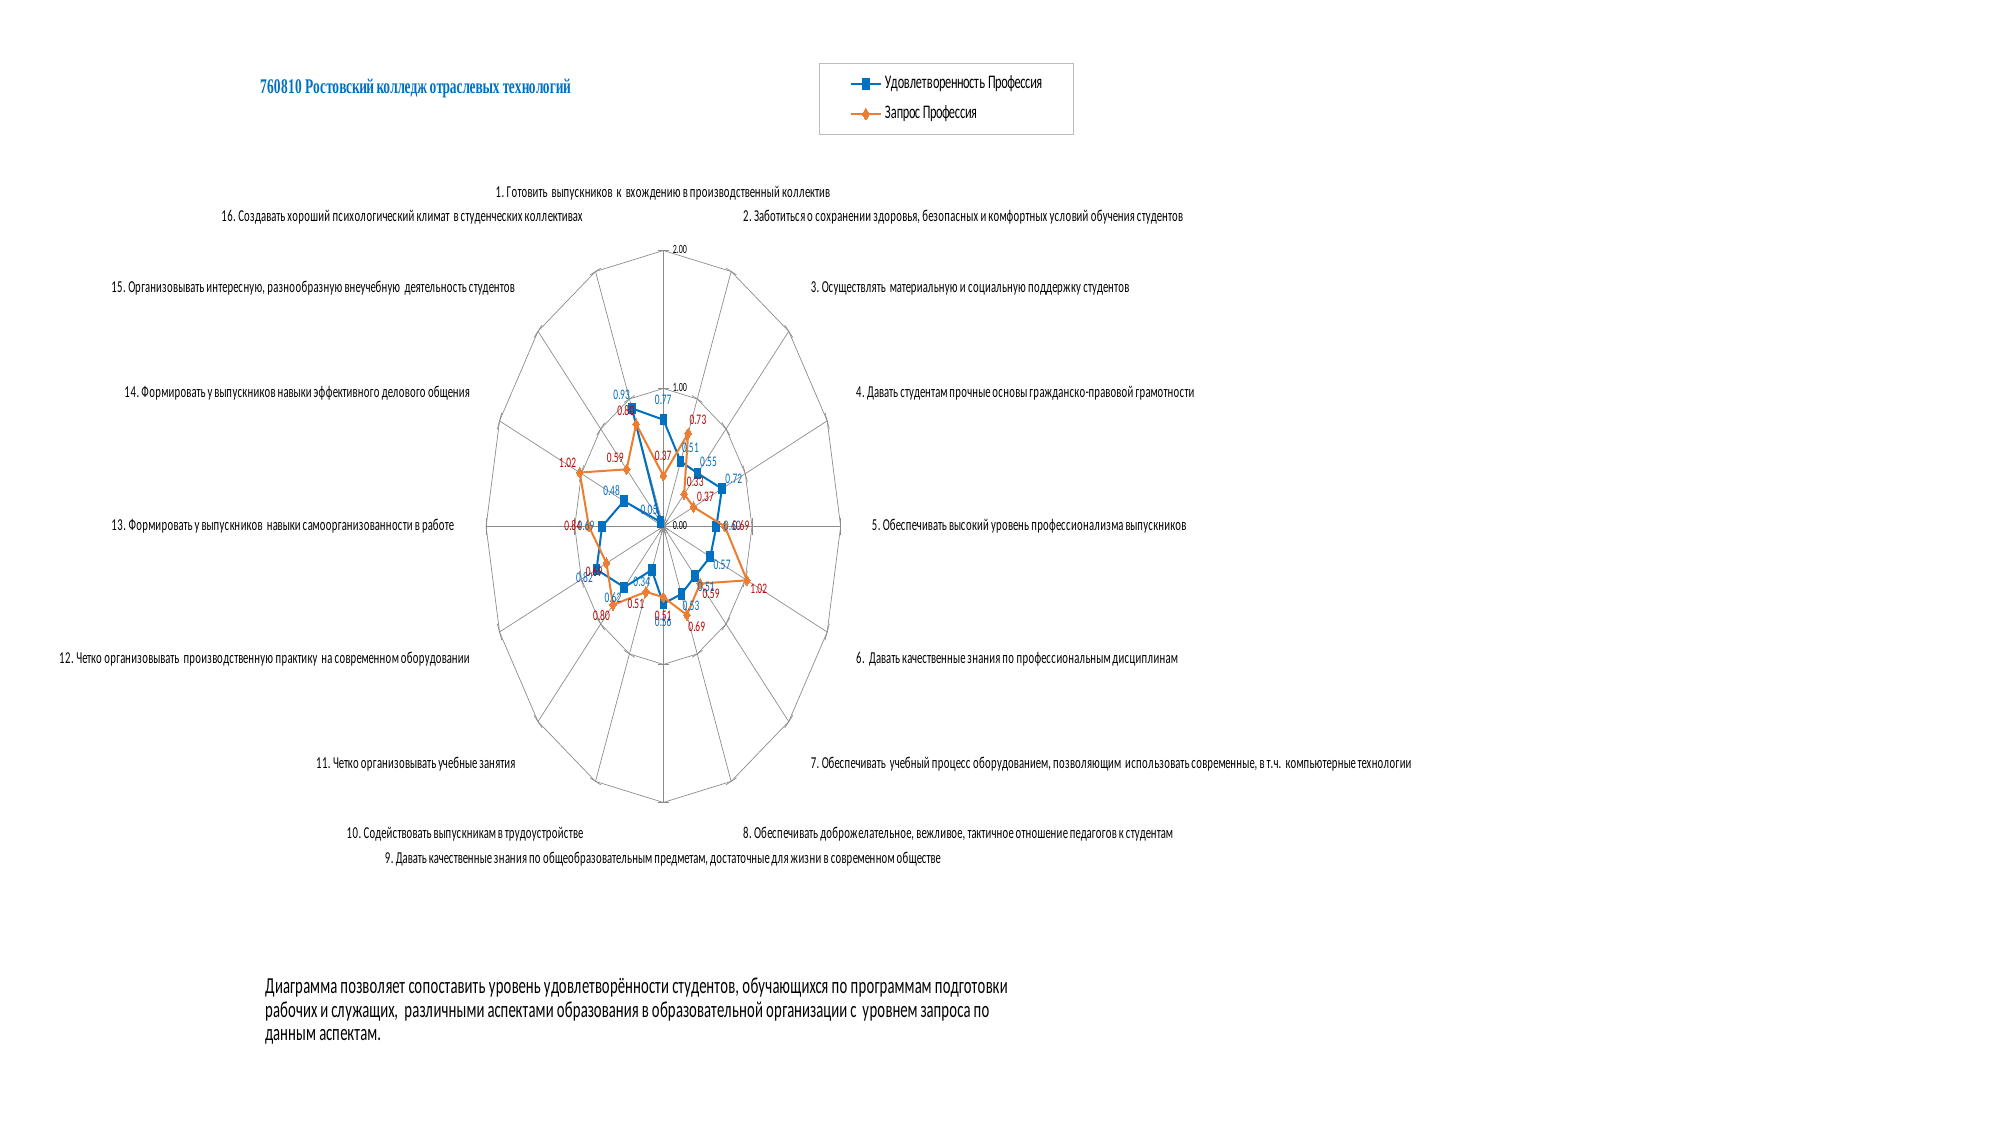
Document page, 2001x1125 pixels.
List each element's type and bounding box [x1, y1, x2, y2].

chart [59, 58, 1414, 1060]
